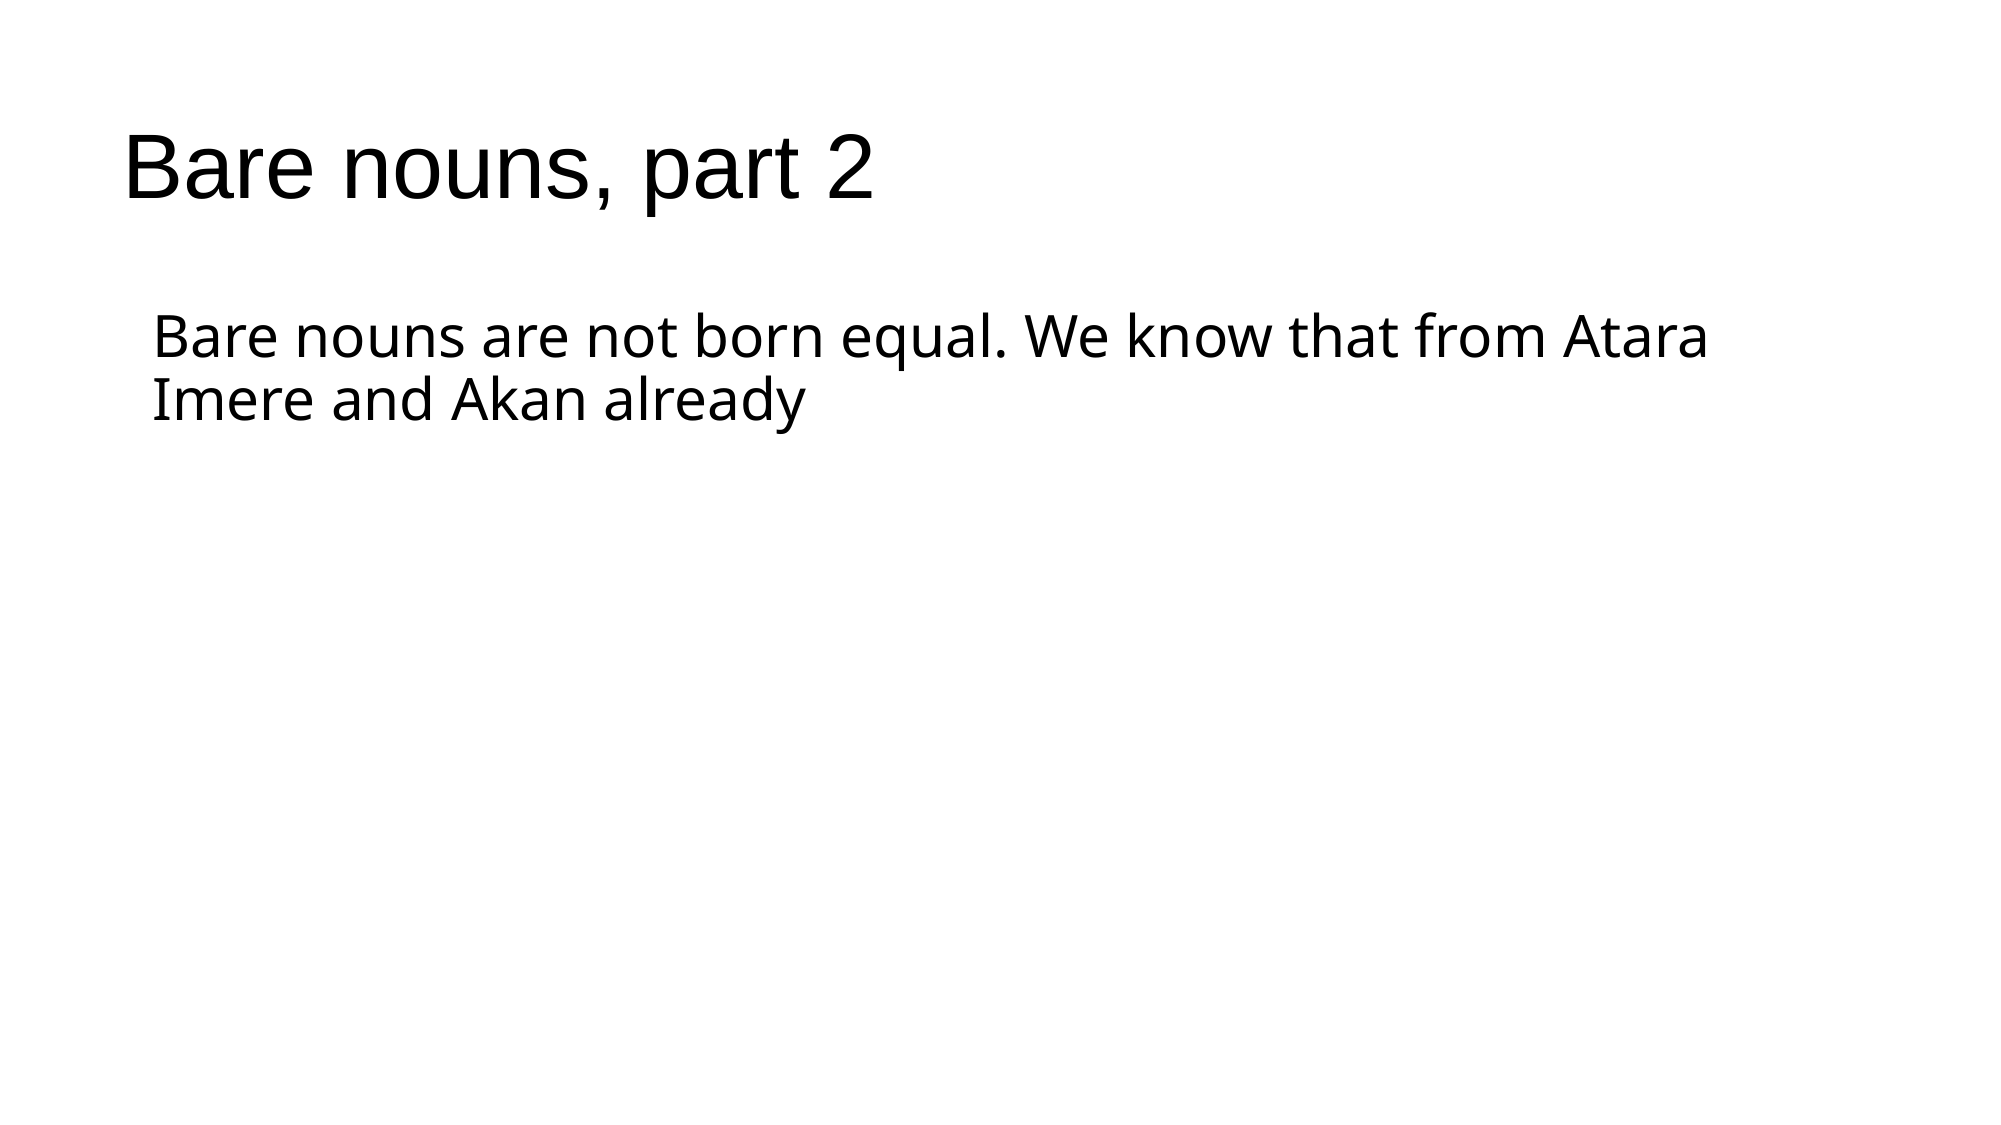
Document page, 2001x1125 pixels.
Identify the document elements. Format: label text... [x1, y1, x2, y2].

title Bare nouns, part 2 [107, 59, 1833, 278]
list Bare nouns are not born equal. We know that from Atara Imere and Akan already But also: Pohnpeian (Oceanic, Micronesia), Mapudungun (isolate, Chile and Argentina), Hopi (Uto-Aztecan, Arizona), Mokilese (Oceanic, Micronesian), Frisian (Germanic, Netherlands and Germany),… A different kind of bare noun: incorporated nouns. Special morphosyntax and special semantics [137, 299, 1863, 1014]
